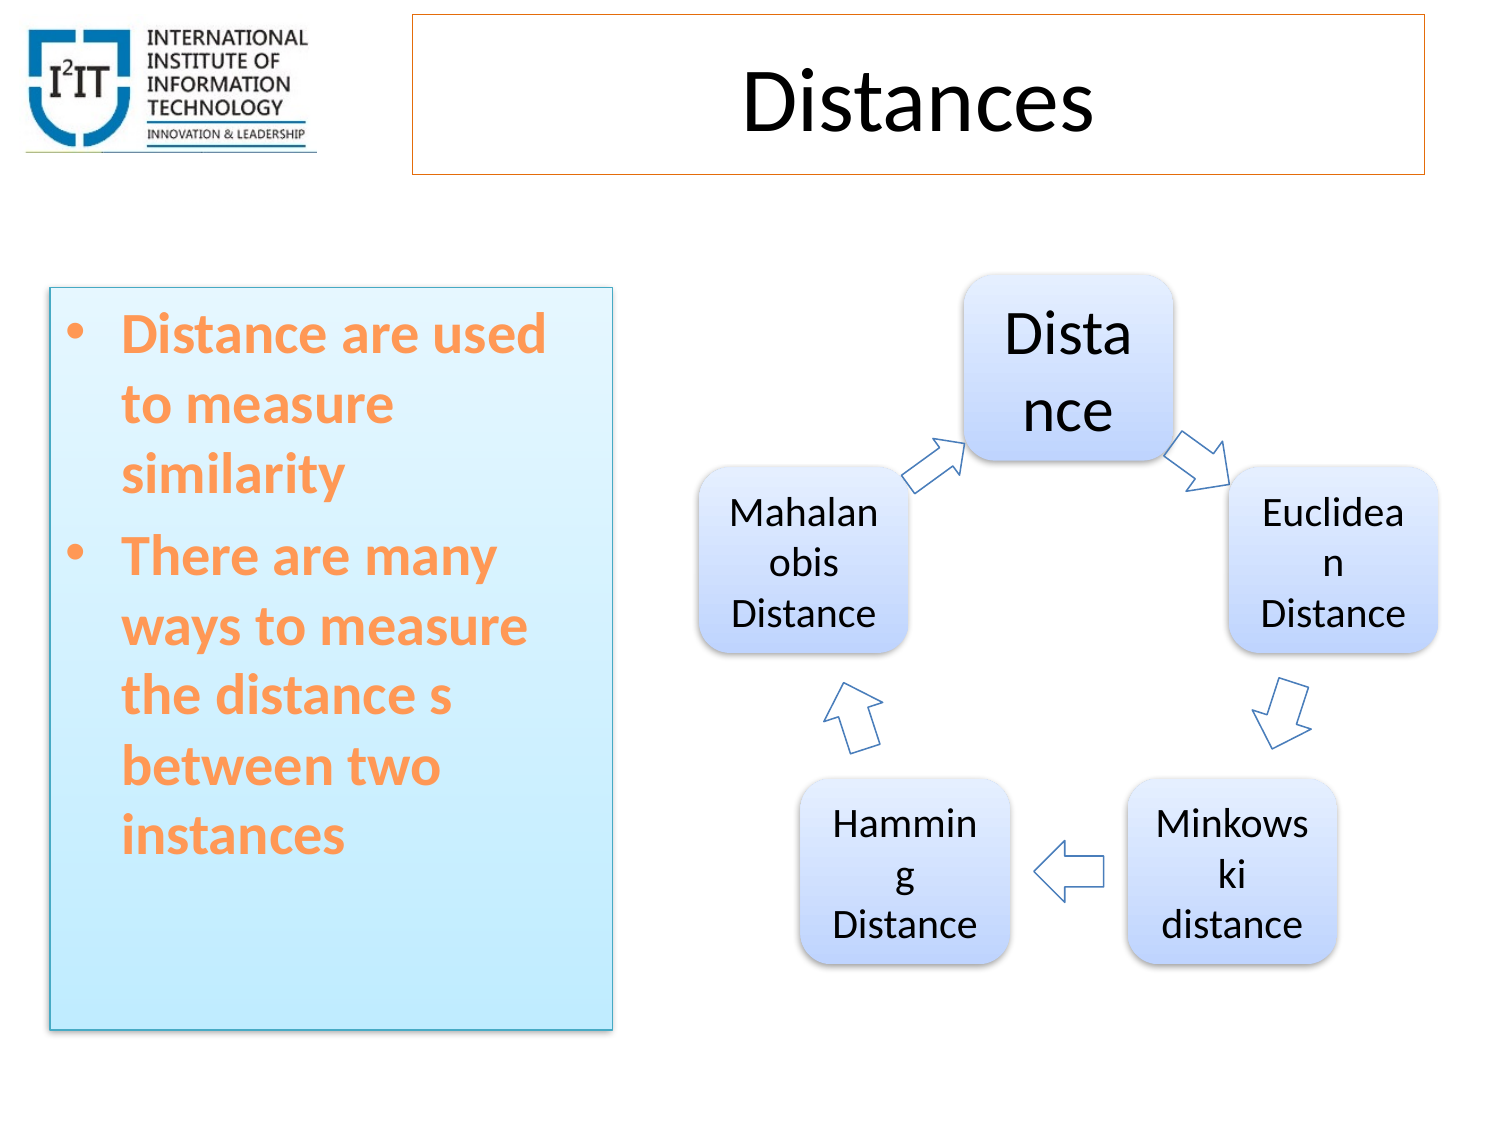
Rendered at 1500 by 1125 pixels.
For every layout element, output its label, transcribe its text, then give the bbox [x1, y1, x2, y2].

picture [19, 14, 317, 153]
title Distances [412, 14, 1425, 175]
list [649, 274, 1488, 1018]
list Distance are used to measure similarity There are many ways to measure the distance s between two instances [49, 287, 613, 1031]
